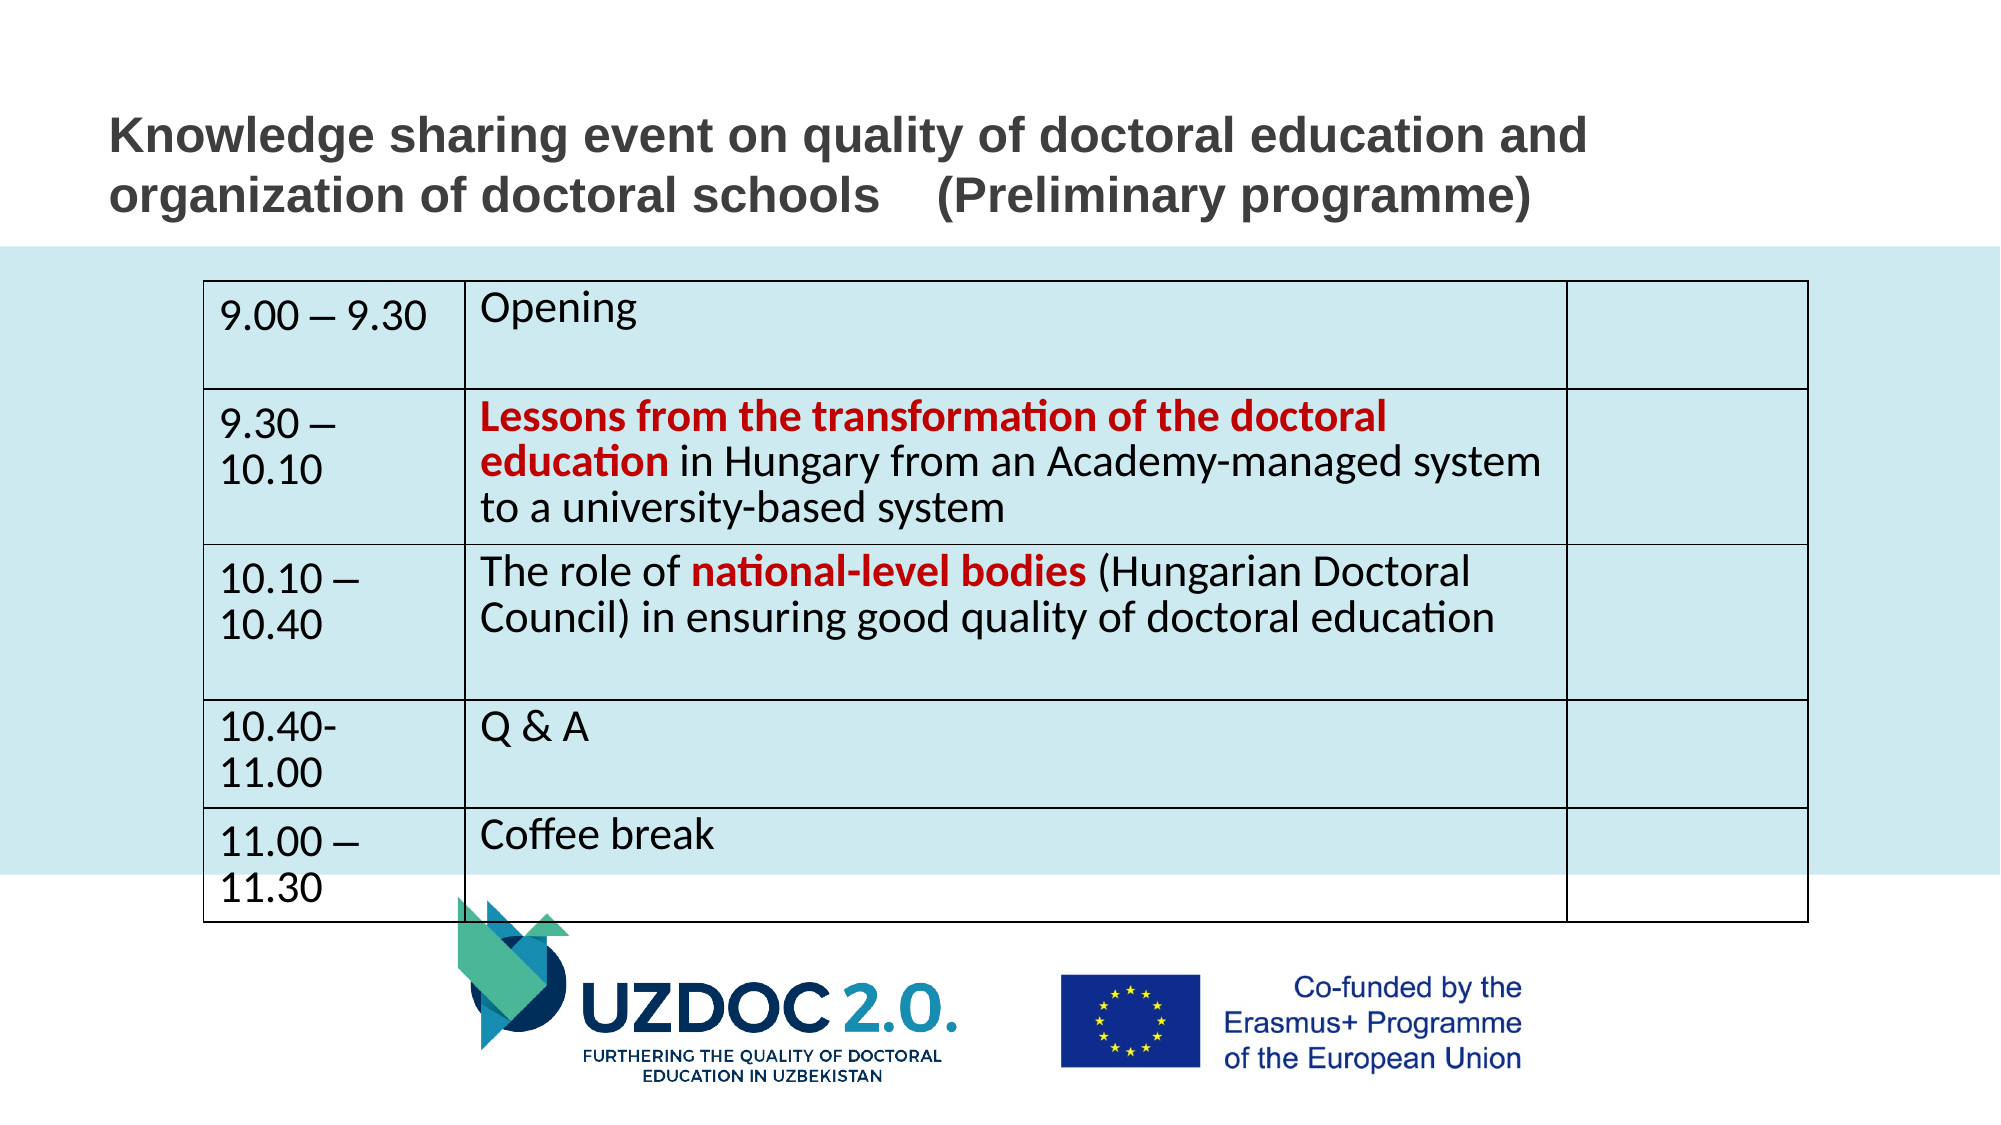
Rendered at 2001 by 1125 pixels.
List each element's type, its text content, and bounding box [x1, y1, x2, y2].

table_cell Lessons from the transformation of the doctoral education in Hungary from an Academy-managed system to a university-based system [466, 390, 1566, 544]
picture [408, 923, 999, 1104]
table_cell 10.40- 11.00 [204, 701, 464, 807]
table_cell 10.10 – 10.40 [204, 545, 464, 699]
table_cell [1568, 545, 1807, 699]
table_cell The role of national-level bodies (Hungarian Doctoral Council) in ensuring good quality of doctoral education [466, 545, 1566, 699]
table_header Opening [466, 303, 1566, 388]
table_header [1568, 303, 1807, 388]
table_cell Q & A [466, 701, 1566, 807]
table_cell 9.30 – 10.10 [204, 390, 464, 544]
text_box Knowledge sharing event on quality of doctoral education and organization of doctoral schools (Preliminary programme) [93, 95, 1809, 303]
table_cell [1568, 701, 1807, 807]
table_cell [1568, 809, 1807, 921]
table_cell [1568, 390, 1807, 544]
table_cell 11.00 – 11.30 [204, 809, 464, 921]
table_header 9.00 – 9.30 [204, 303, 464, 388]
picture [1032, 948, 1545, 1095]
table_cell Coffee break [466, 809, 1566, 921]
